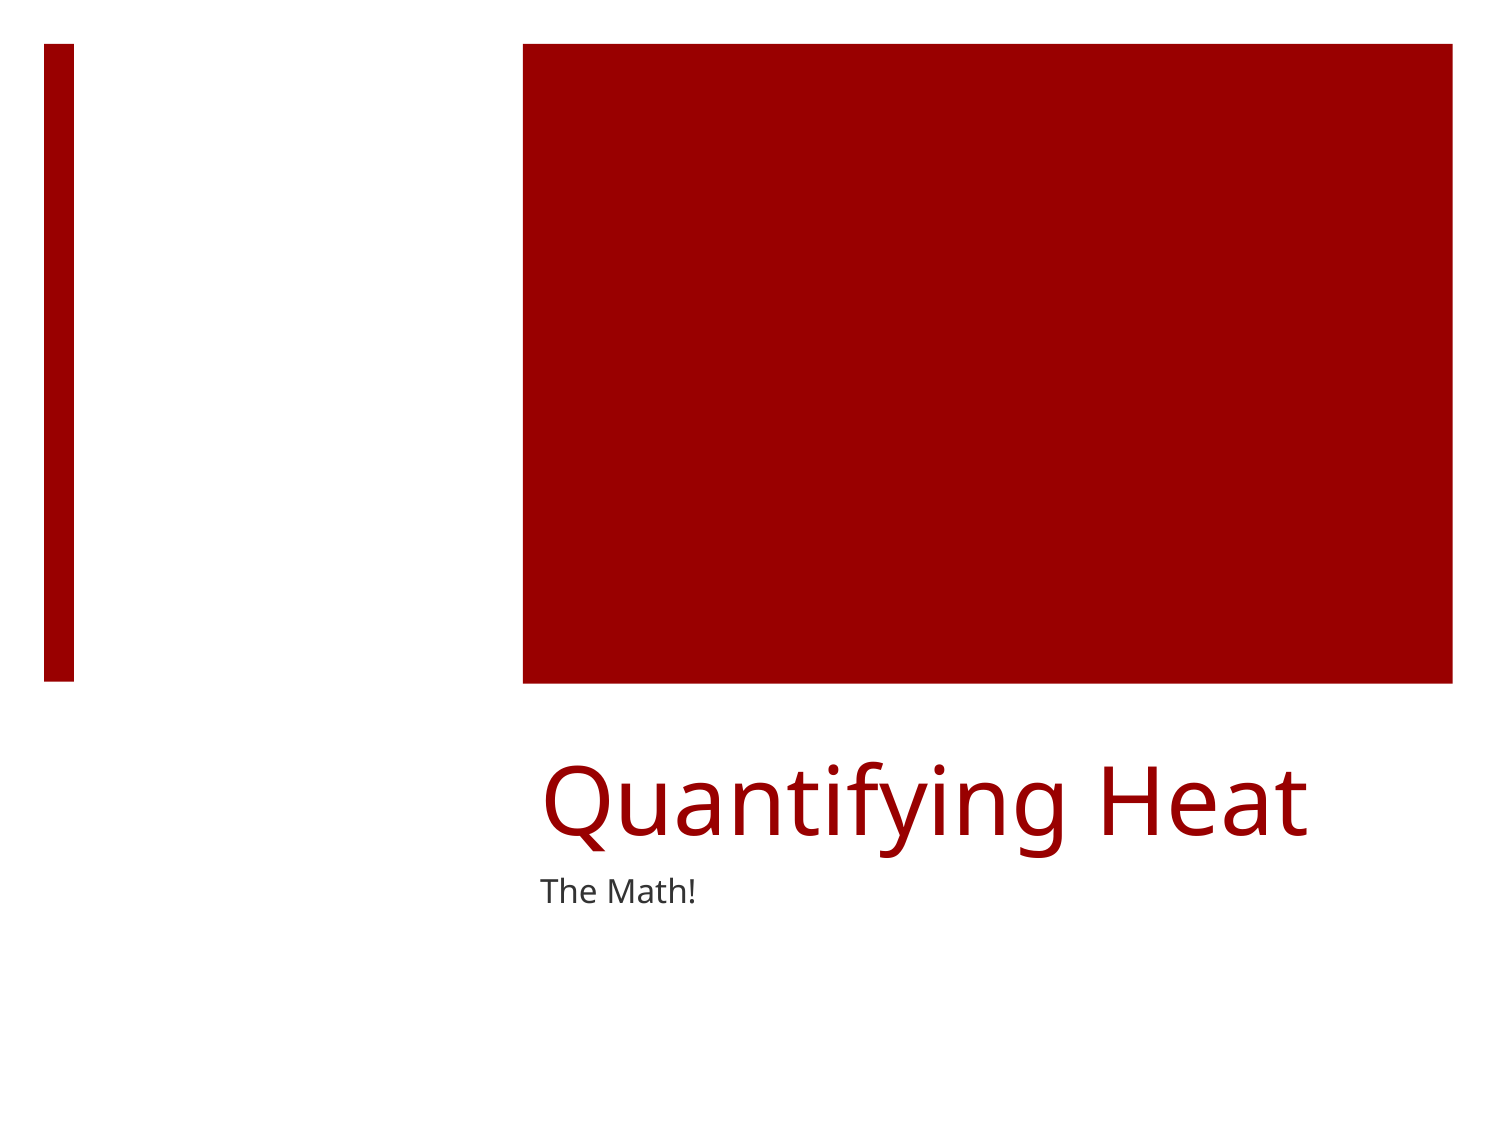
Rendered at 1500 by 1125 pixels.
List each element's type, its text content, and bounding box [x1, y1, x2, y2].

title Quantifying Heat [525, 690, 1421, 862]
subtitle The Math! [525, 862, 1421, 965]
